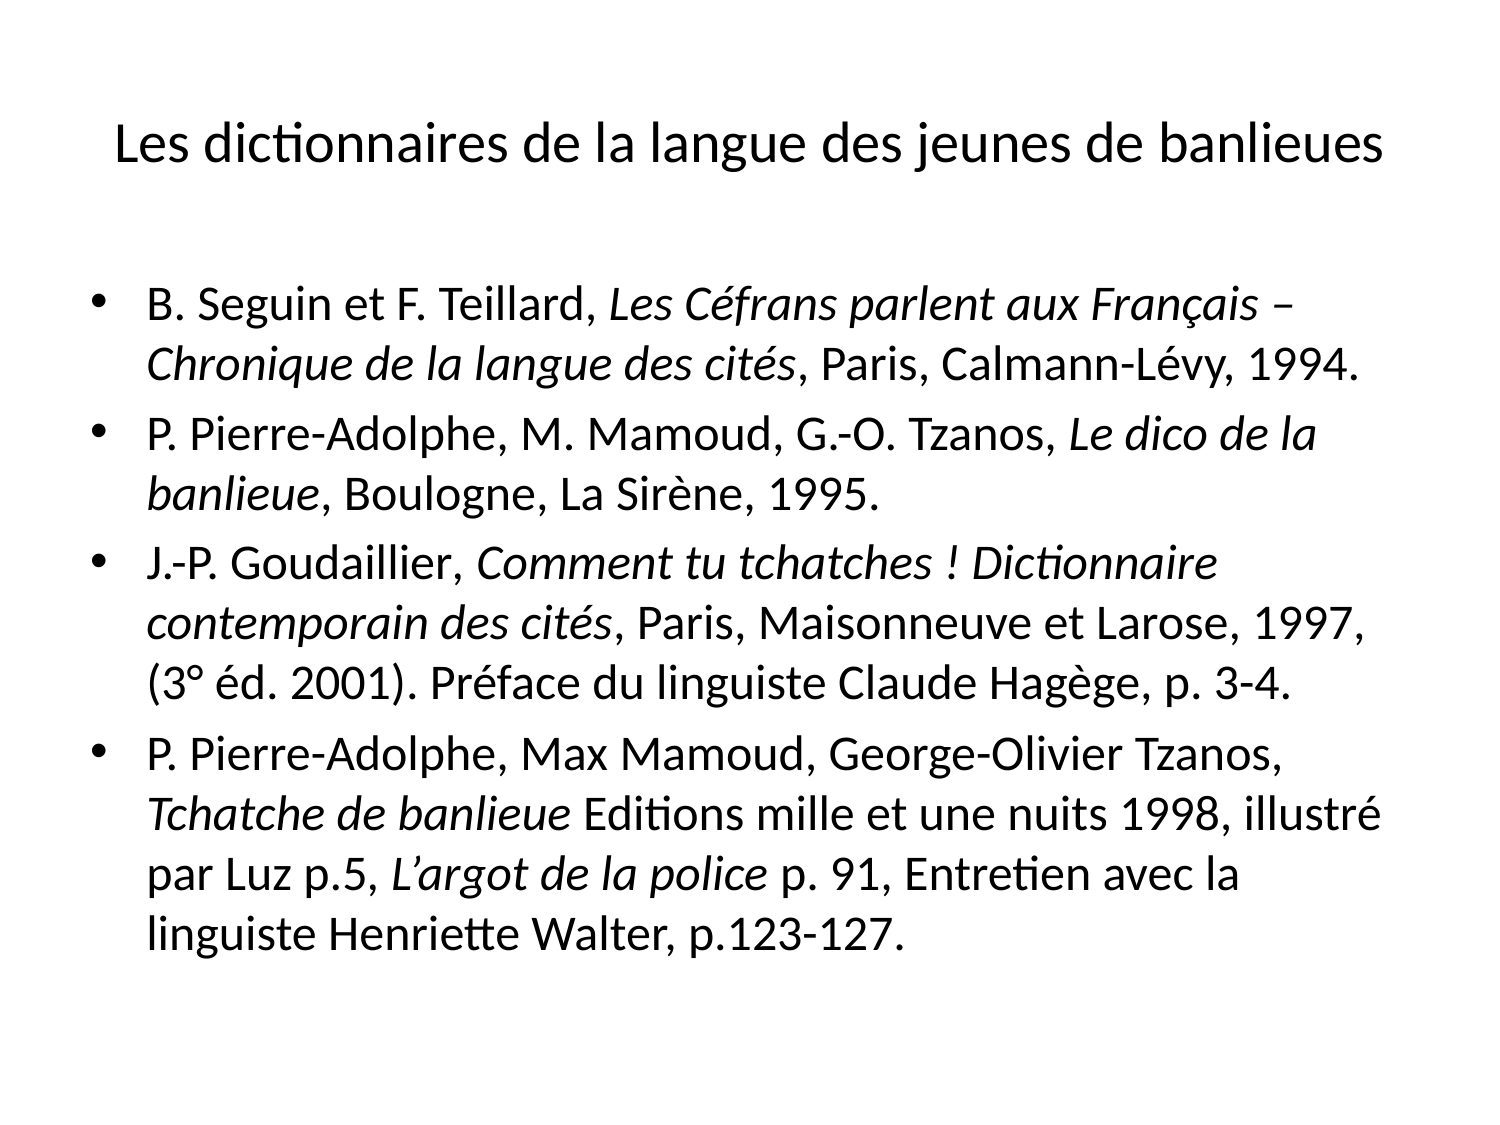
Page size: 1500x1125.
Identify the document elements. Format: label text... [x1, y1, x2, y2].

title Les dictionnaires de la langue des jeunes de banlieues [75, 45, 1425, 233]
list B. Seguin et F. Teillard, Les Céfrans parlent aux Français – Chronique de la langue des cités, Paris, Calmann-Lévy, 1994. P. Pierre-Adolphe, M. Mamoud, G.-O. Tzanos, Le dico de la banlieue, Boulogne, La Sirène, 1995. J.-P. Goudaillier, Comment tu tchatches ! Dictionnaire contemporain des cités, Paris, Maisonneuve et Larose, 1997, (3° éd. 2001). Préface du linguiste Claude Hagège, p. 3-4. P. Pierre-Adolphe, Max Mamoud, George-Olivier Tzanos, Tchatche de banlieue Editions mille et une nuits 1998, illustré par Luz p.5, L’argot de la police p. 91, Entretien avec la linguiste Henriette Walter, p.123-127. [75, 262, 1425, 1005]
